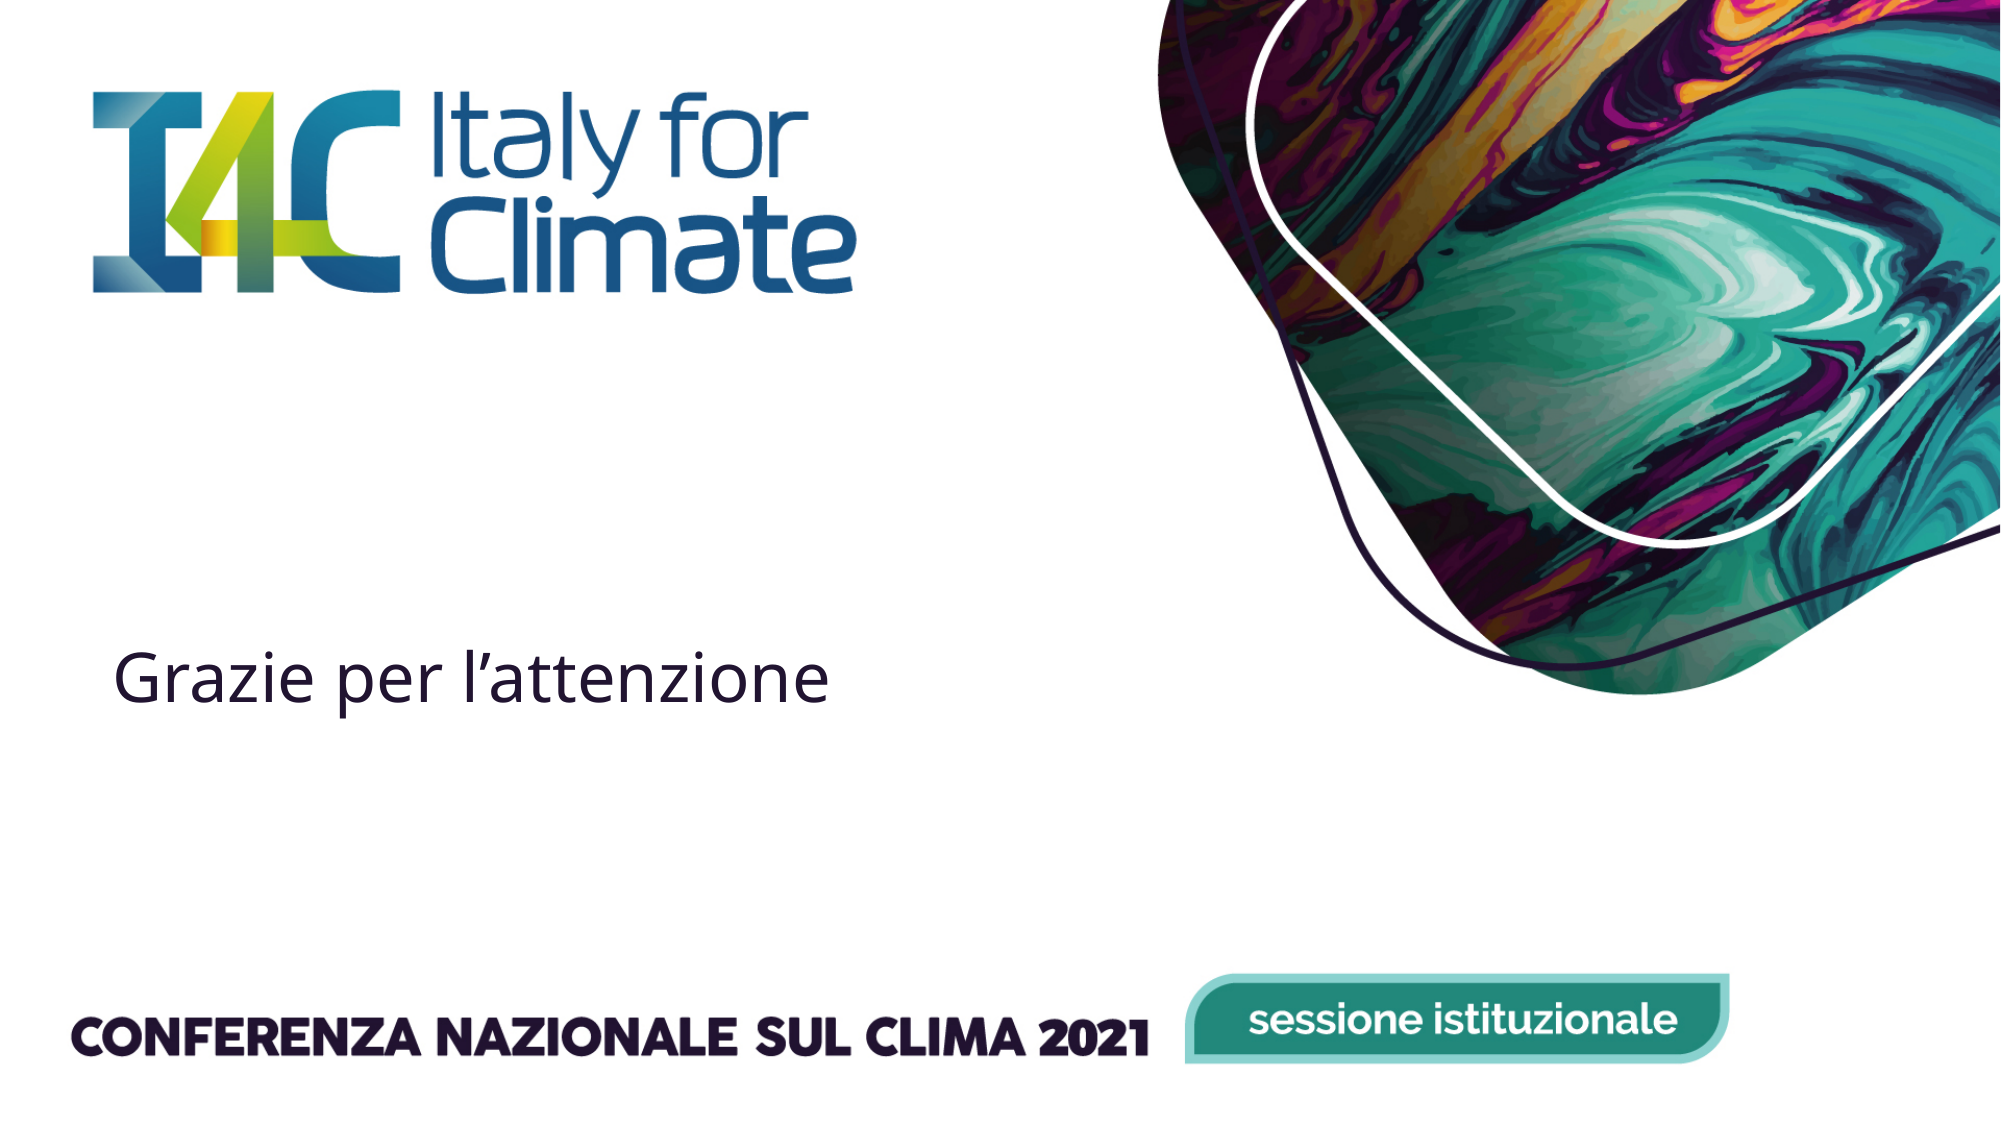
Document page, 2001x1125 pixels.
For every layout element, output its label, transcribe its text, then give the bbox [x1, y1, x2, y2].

picture [0, 0, 2001, 1125]
title Grazie per l’attenzione [97, 492, 1237, 858]
